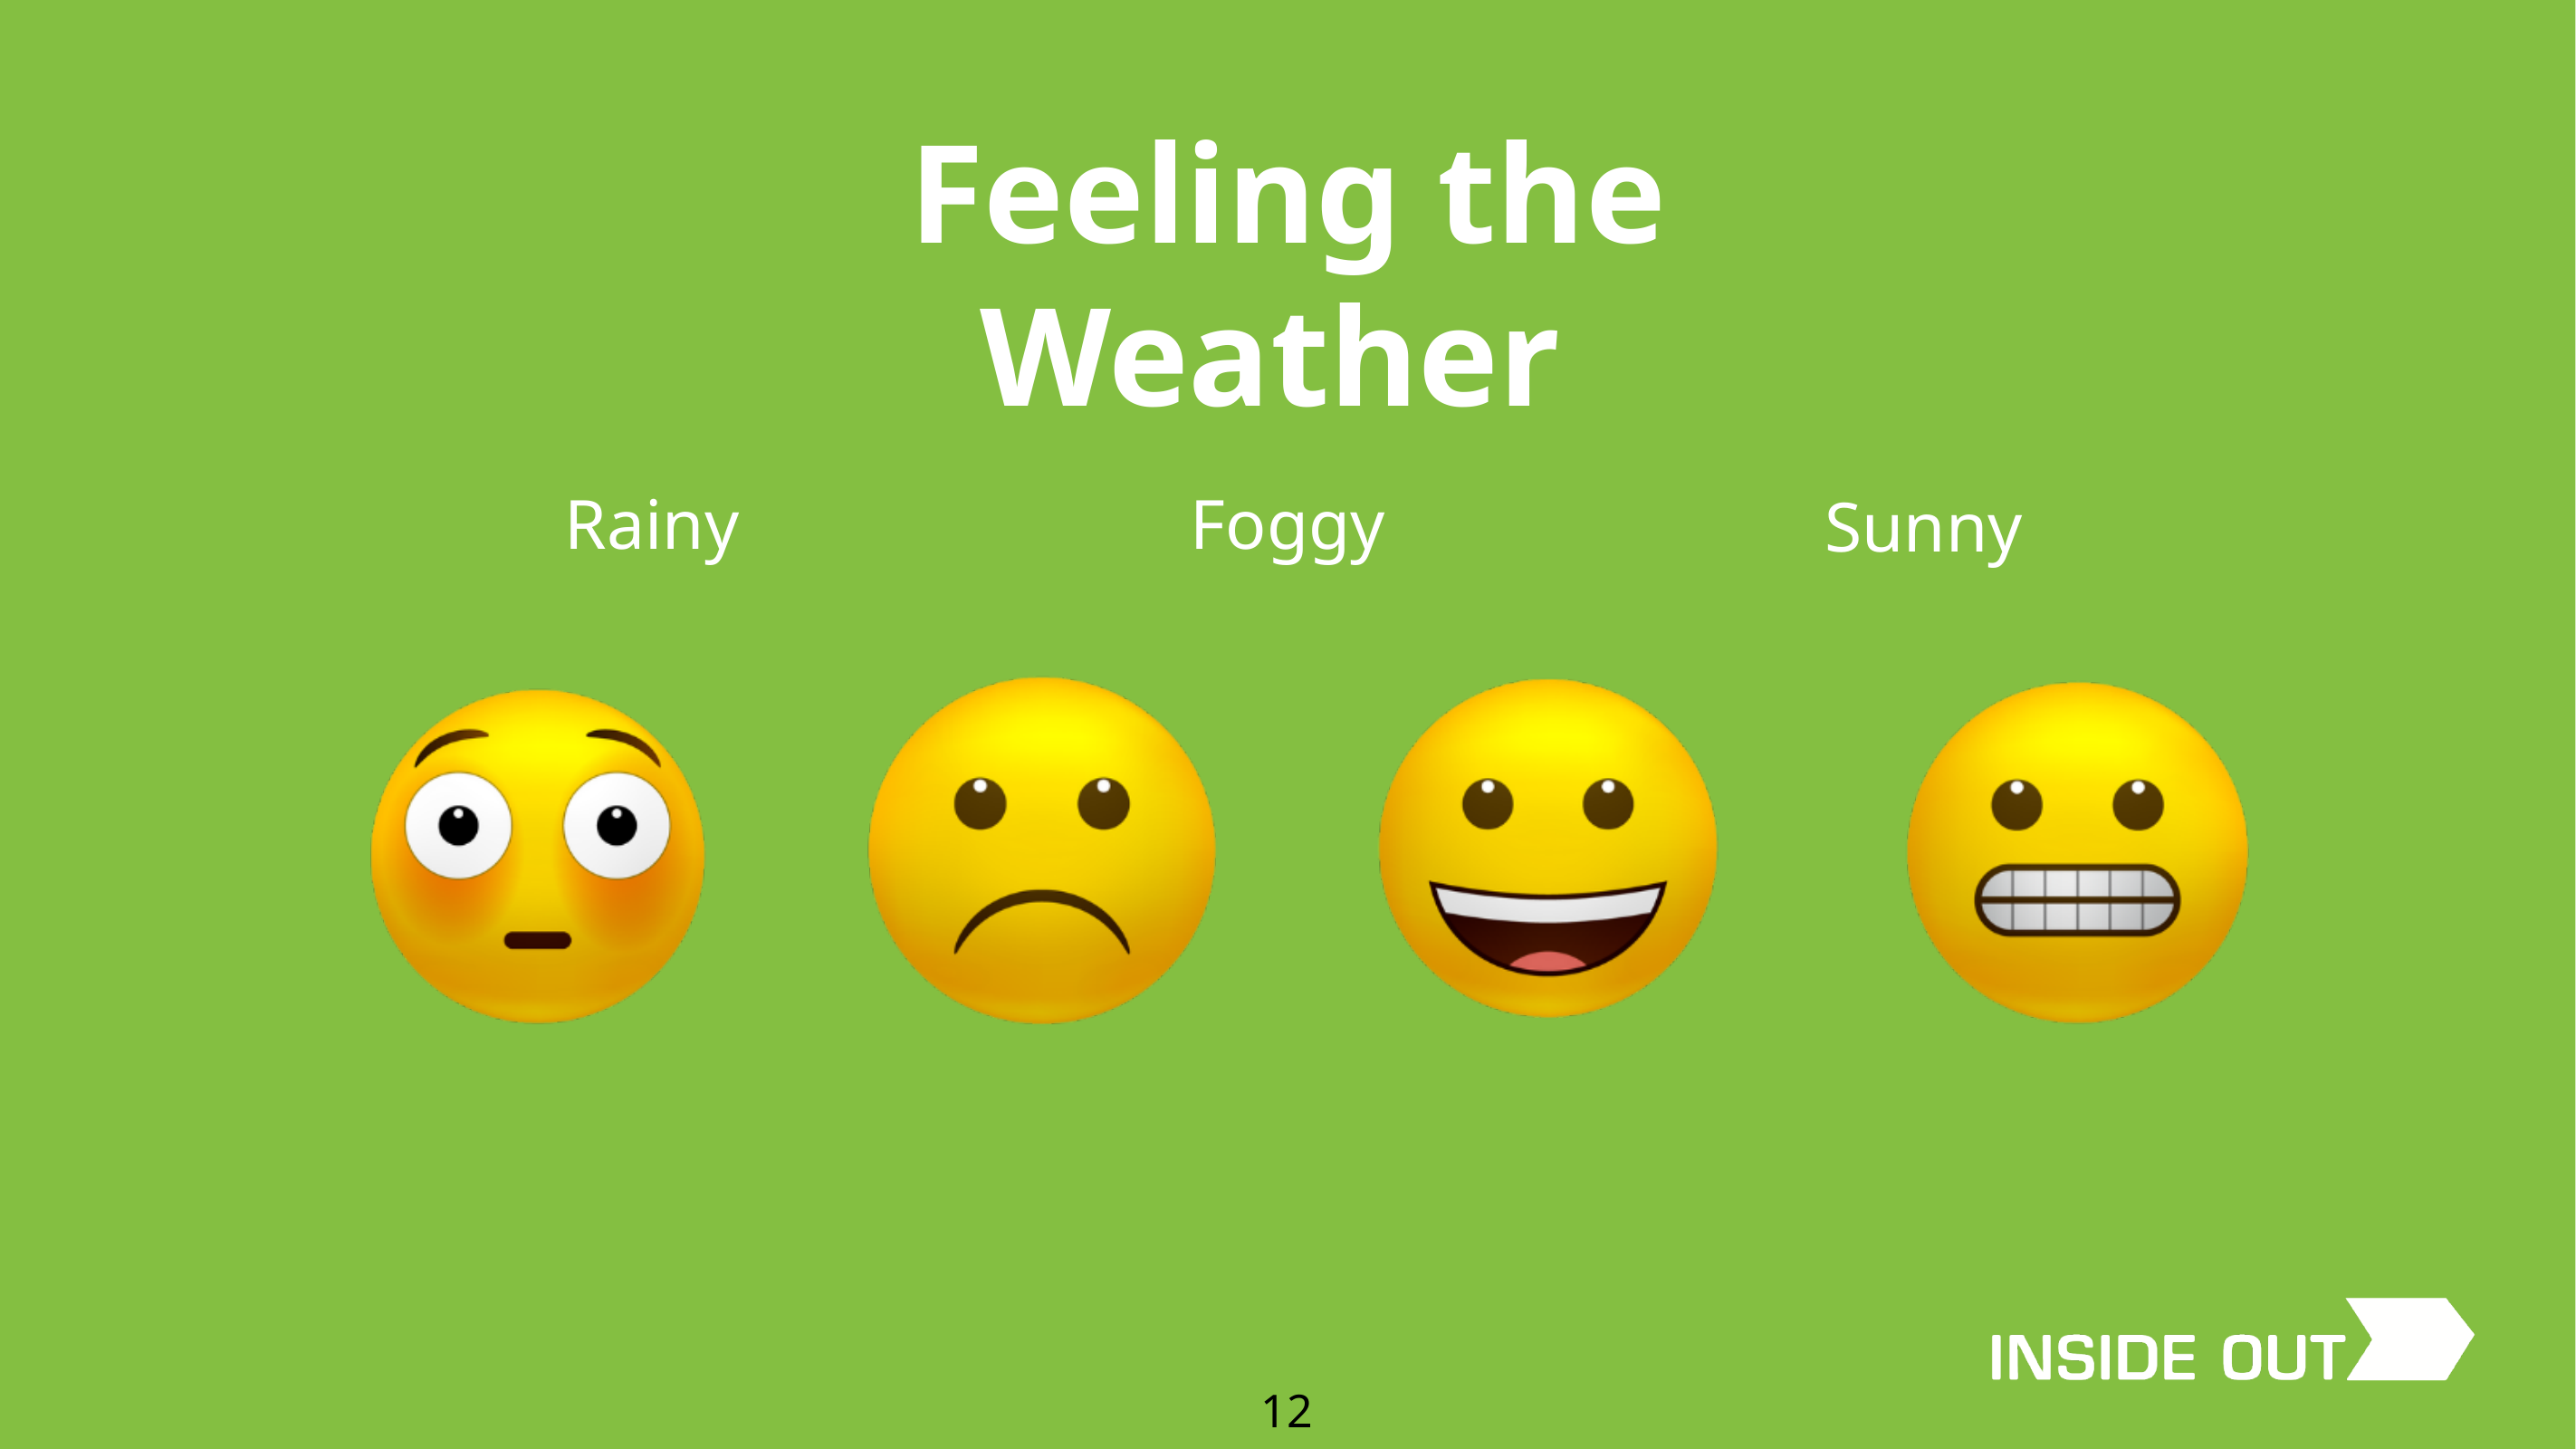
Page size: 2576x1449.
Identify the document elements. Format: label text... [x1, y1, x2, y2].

text_box Feeling the Weather [595, 93, 1981, 299]
text_box Foggy [1029, 467, 1547, 626]
picture [1976, 1287, 2485, 1385]
text_box Rainy [392, 467, 912, 626]
text_box Sunny [1664, 470, 2183, 625]
slide_number ‹#› [1248, 1374, 1326, 1445]
picture [319, 626, 2313, 1098]
